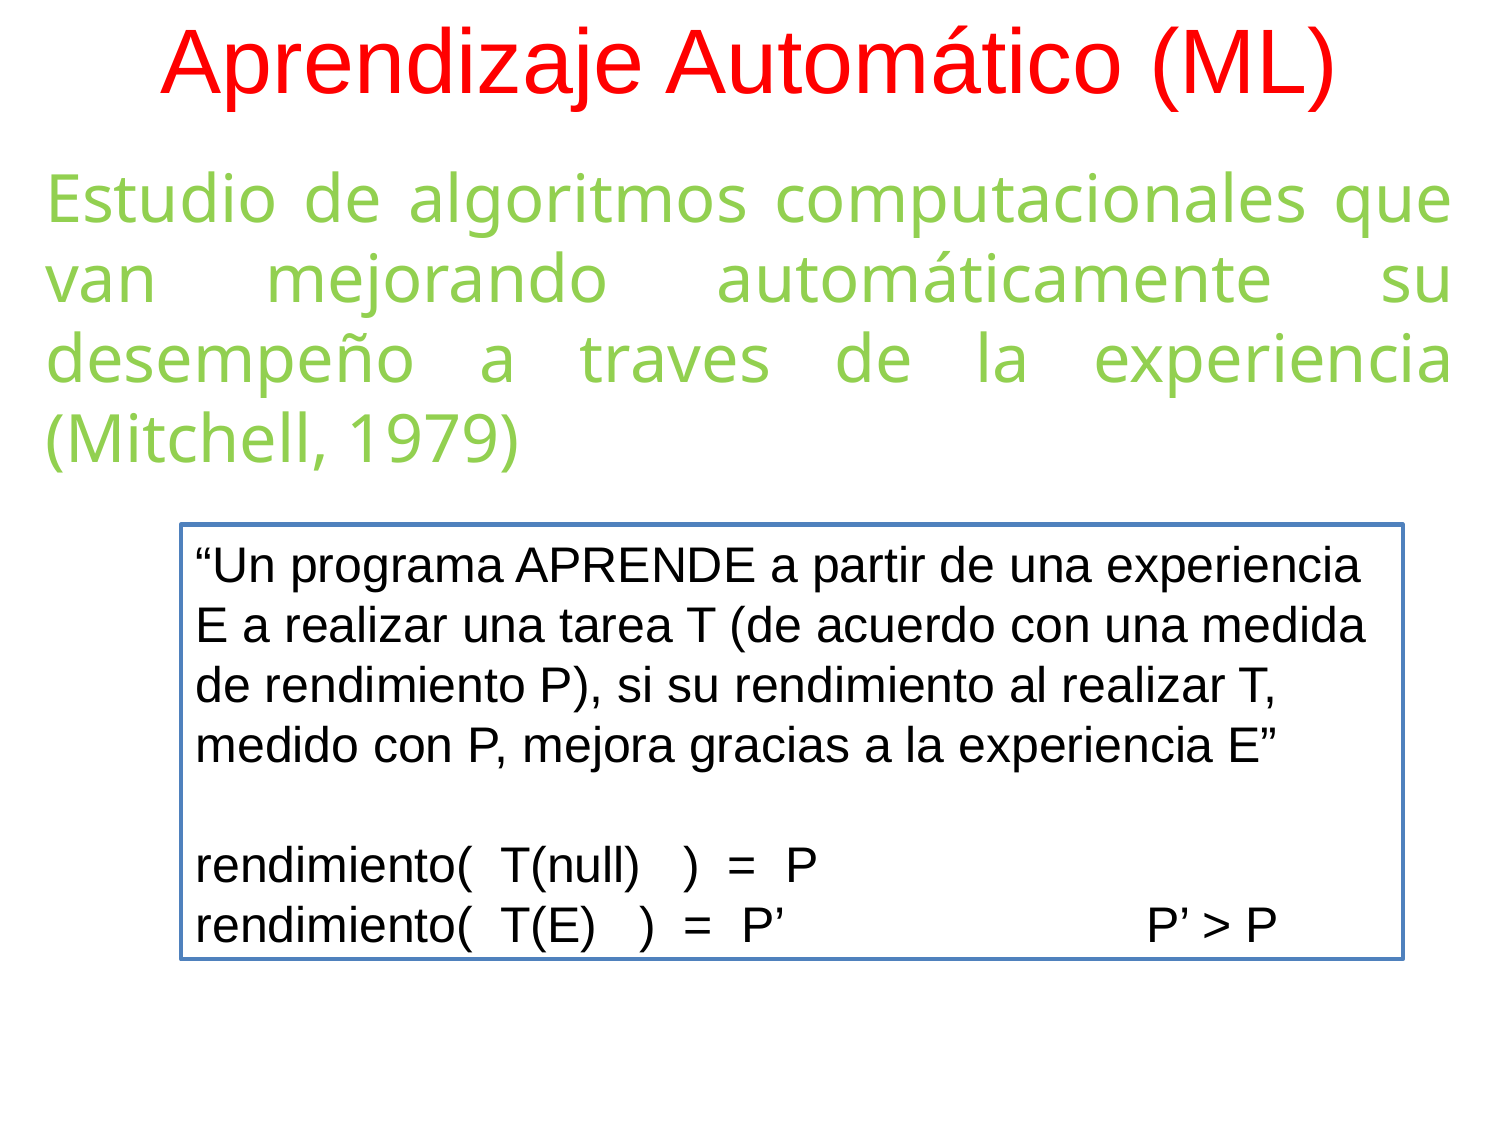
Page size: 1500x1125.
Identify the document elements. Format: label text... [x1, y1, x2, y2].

text_box Estudio de algoritmos computacionales que van mejorando automáticamente su desempeño a traves de la experiencia (Mitchell, 1979) [30, 148, 1470, 483]
title Aprendizaje Automático (ML) [0, 0, 1500, 129]
text_box “Un programa APRENDE a partir de una experiencia E a realizar una tarea T (de acuerdo con una medida de rendimiento P), si su rendimiento al realizar T, medido con P, mejora gracias a la experiencia E” rendimiento( T(null) ) = P rendimiento( T(E) ) = P’ P’ > P [179, 522, 1405, 961]
